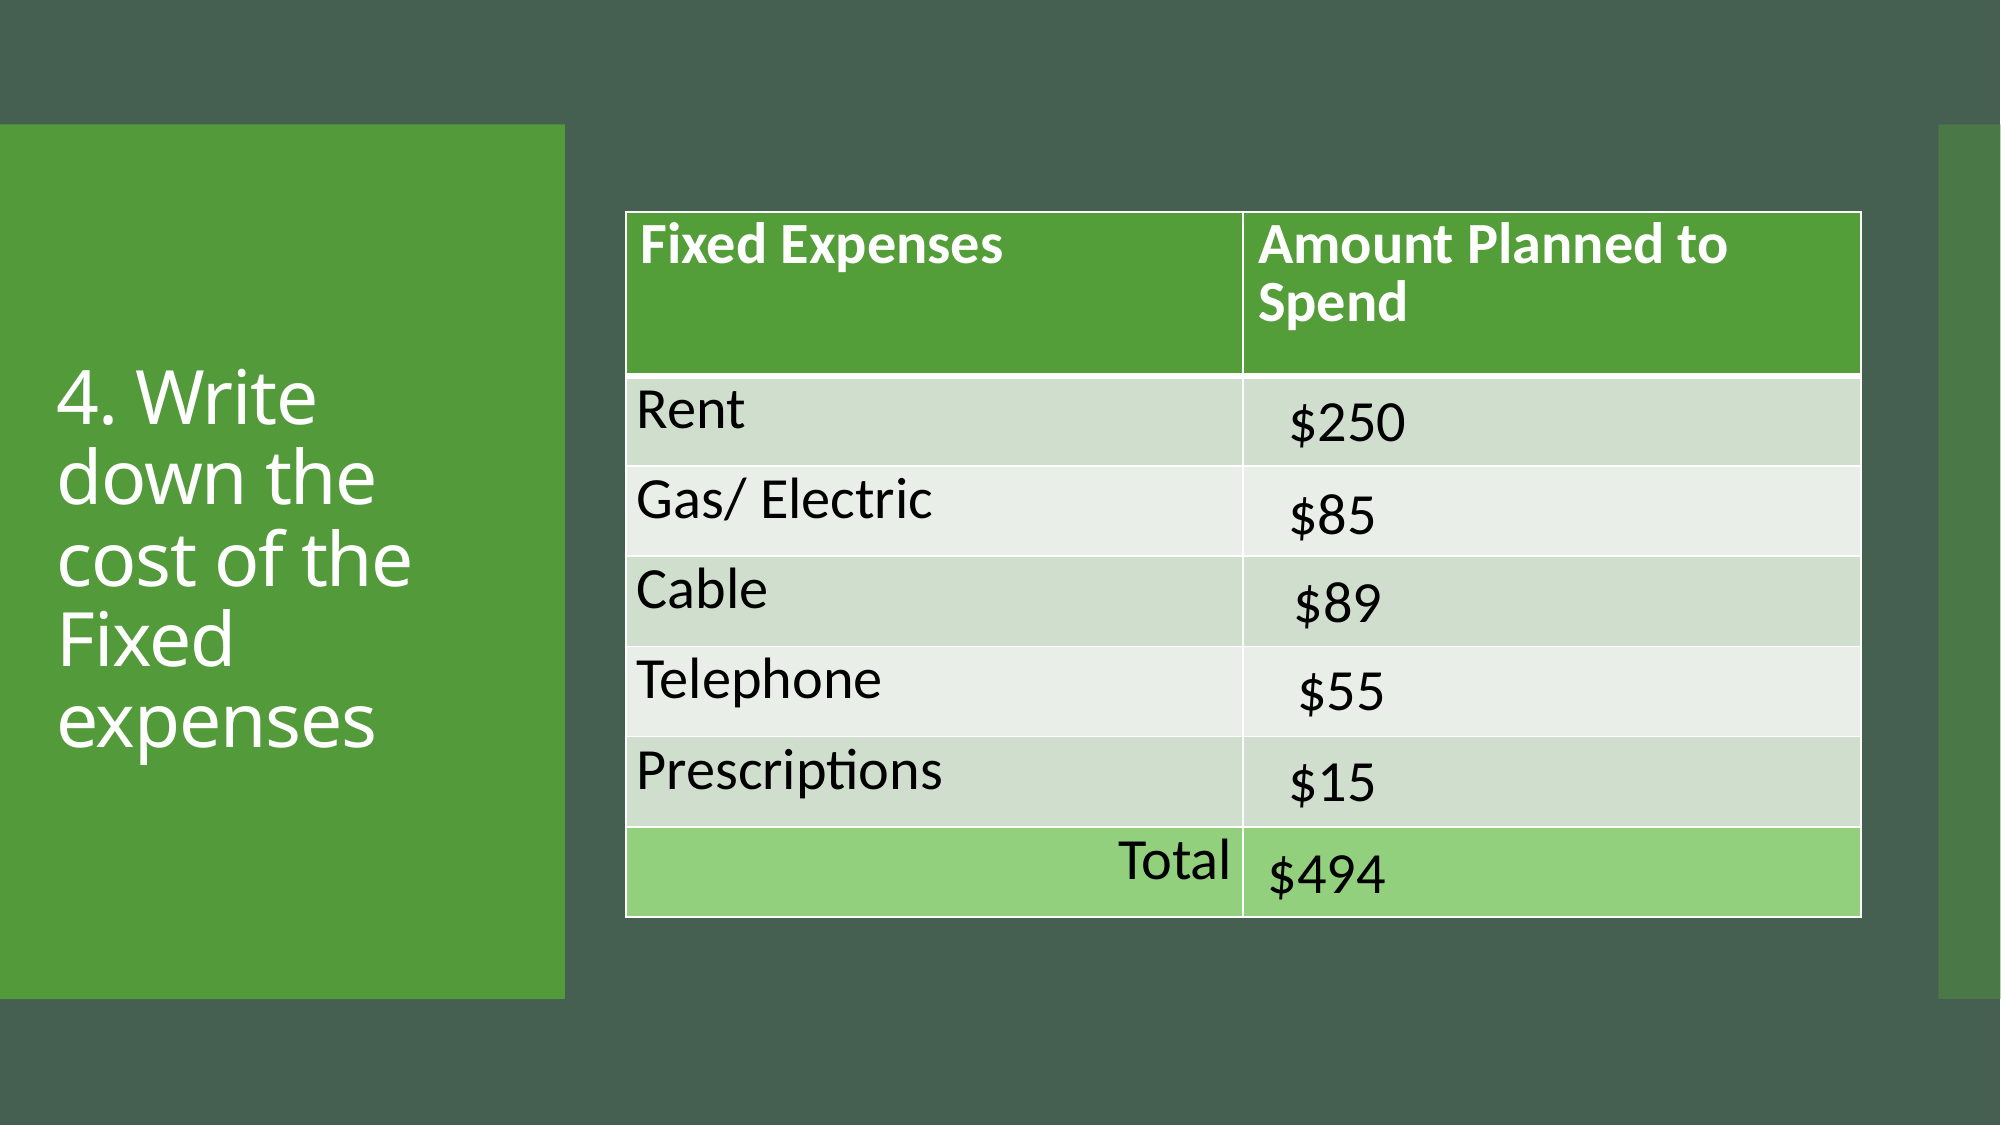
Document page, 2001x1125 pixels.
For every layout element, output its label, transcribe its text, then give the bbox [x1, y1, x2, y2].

table_cell [1244, 557, 1860, 646]
text_box $89 [1279, 556, 1443, 642]
table_cell Total [627, 828, 1242, 916]
text_box $250 [1273, 375, 1437, 461]
text_box $494 [1253, 827, 1417, 913]
table_cell Prescriptions [627, 737, 1242, 826]
table_cell [1244, 828, 1860, 916]
table_cell [1244, 467, 1860, 555]
text_box $55 [1282, 644, 1446, 730]
title 4. Write down the cost of the Fixed expenses [41, 184, 525, 940]
table_cell Gas/ Electric [627, 467, 1242, 555]
table_cell [1244, 379, 1860, 465]
table_cell Cable [627, 557, 1242, 646]
table_cell Rent [627, 379, 1242, 465]
table_header Fixed Expenses [627, 213, 1242, 373]
table_cell Telephone [627, 647, 1242, 736]
text_box $85 [1273, 468, 1437, 554]
text_box $15 [1273, 736, 1437, 821]
table_cell [1244, 647, 1860, 736]
table_cell [1244, 737, 1860, 826]
table_header Amount Planned to Spend [1244, 213, 1860, 373]
